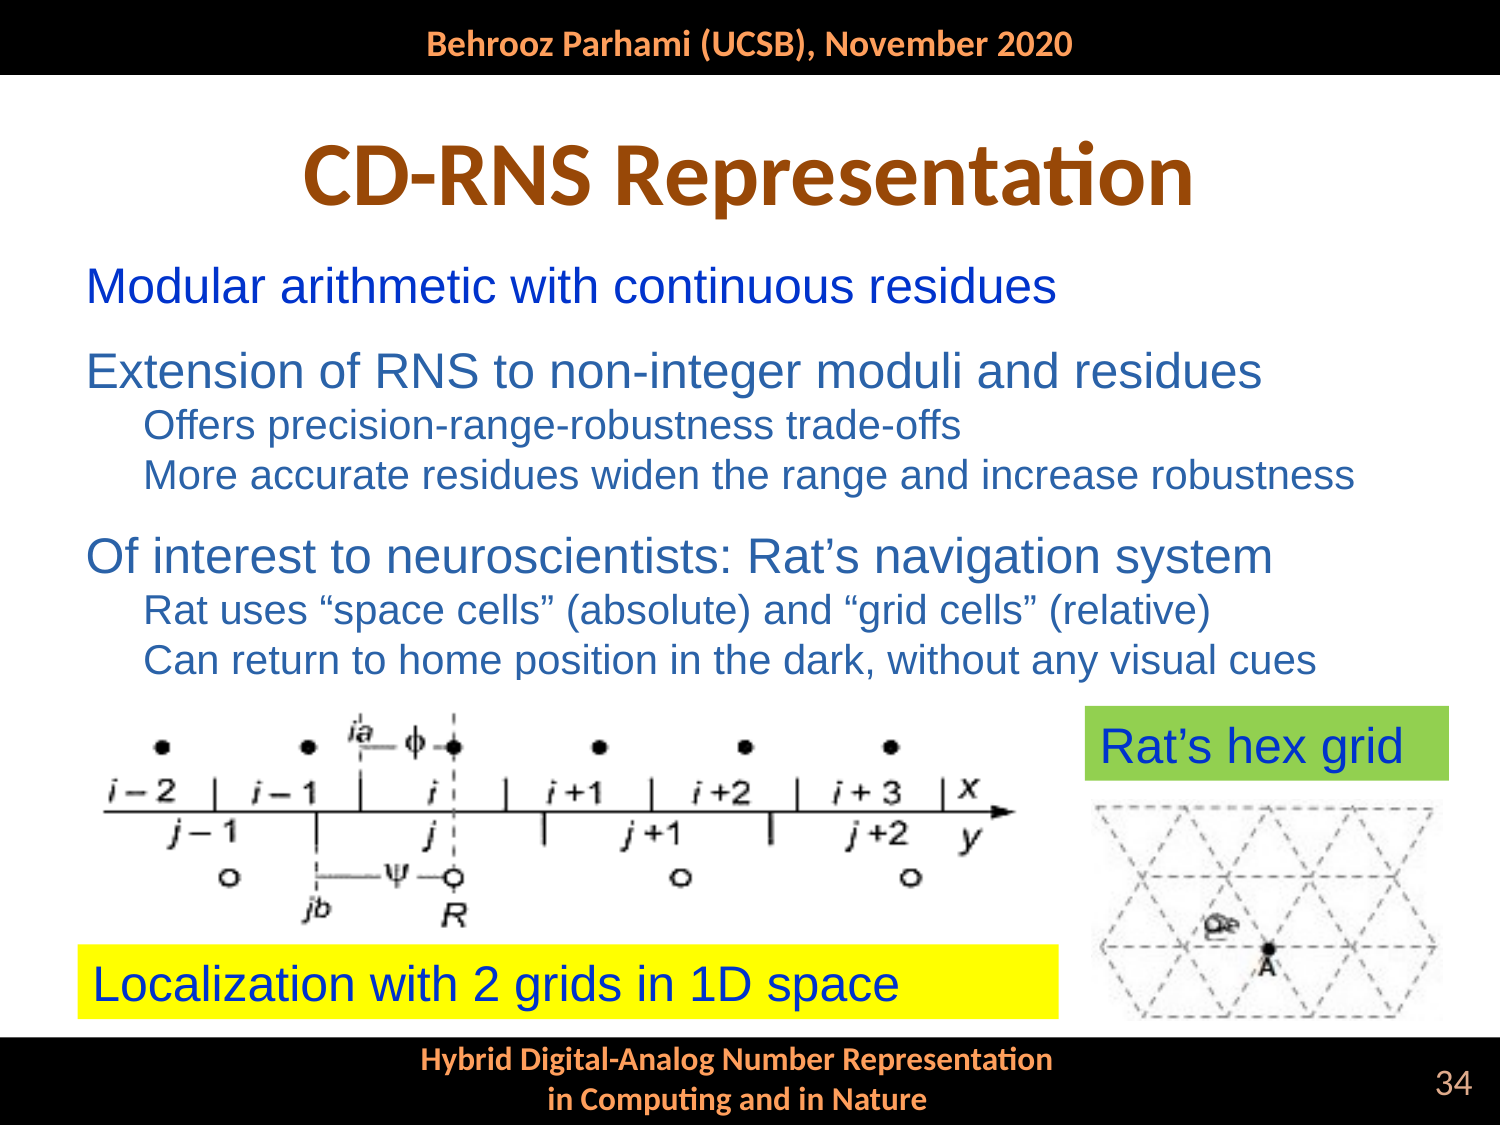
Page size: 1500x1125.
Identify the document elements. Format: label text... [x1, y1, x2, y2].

picture [77, 680, 1033, 945]
text_box Modular arithmetic with continuous residues Extension of RNS to non-integer moduli and residues Offers precision-range-robustness trade-offs More accurate residues widen the range and increase robustness Of interest to neuroscientists: Rat’s navigation system Rat uses “space cells” (absolute) and “grid cells” (relative) Can return to home position in the dark, without any visual cues [70, 245, 1468, 691]
picture [1090, 798, 1444, 1021]
title CD-RNS Representation [0, 75, 1500, 263]
text_box Rat’s hex grid [1084, 705, 1449, 781]
text_box Localization with 2 grids in 1D space [77, 944, 1059, 1020]
slide_number 34 [1137, 1050, 1488, 1110]
